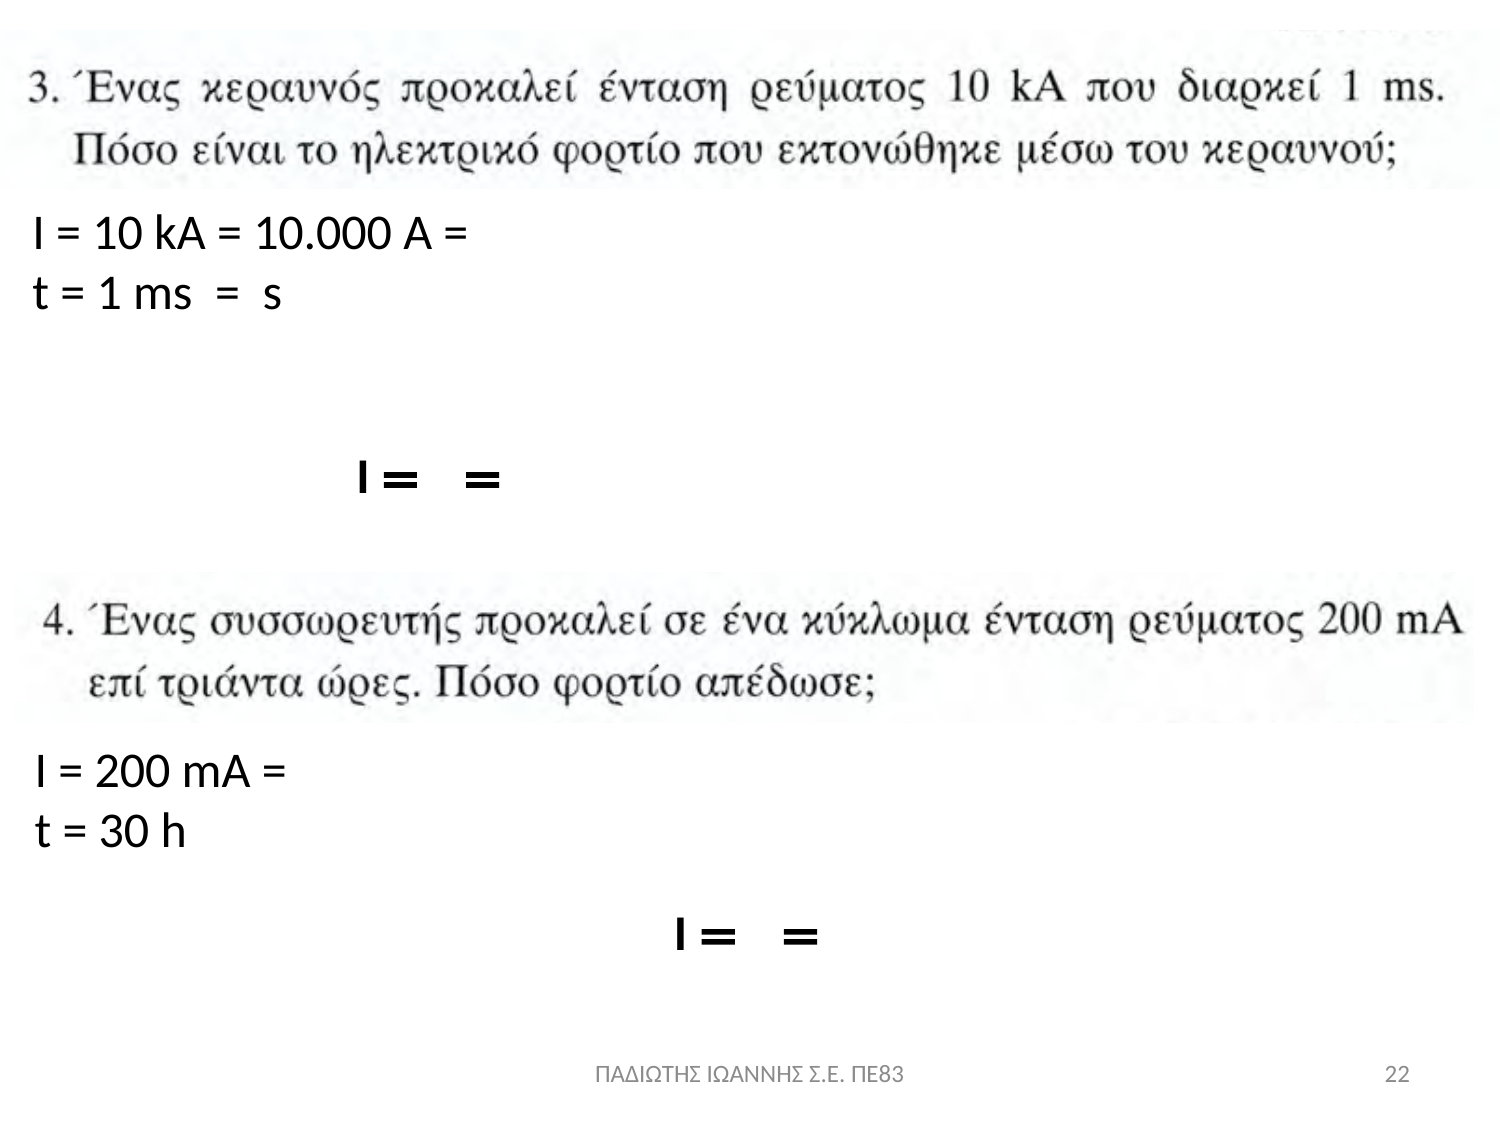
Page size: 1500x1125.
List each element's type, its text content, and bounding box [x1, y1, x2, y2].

footer ΠΑΔΙΩΤΗΣ ΙΩΑΝΝΗΣ Σ.Ε. ΠΕ83 [512, 1042, 988, 1103]
slide_number 22 [1074, 1042, 1425, 1103]
picture [13, 571, 1474, 724]
picture [0, 30, 1500, 189]
